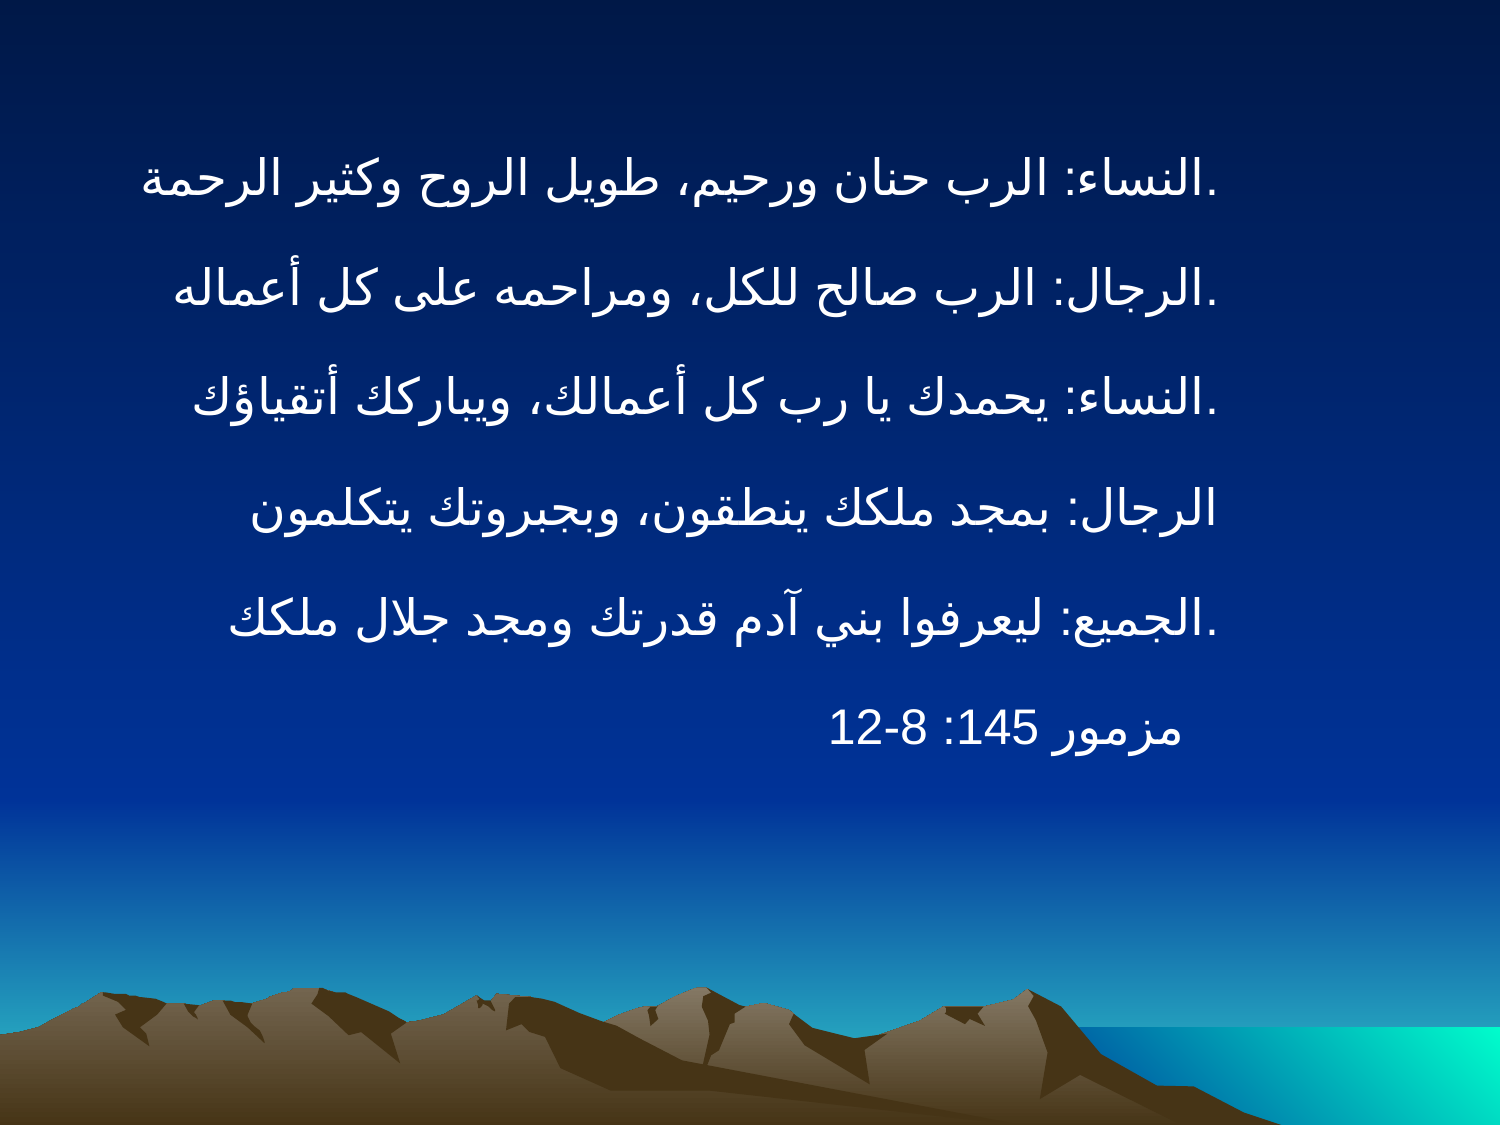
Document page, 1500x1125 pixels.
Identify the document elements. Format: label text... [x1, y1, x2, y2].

list النساء: الرب حنان ورحيم، طويل الروح وكثير الرحمة. الرجال: الرب صالح للكل، ومراحمه على كل أعماله. النساء: يحمدك يا رب كل أعمالك، ويباركك أتقياؤك. الرجال: بمجد ملكك ينطقون، وبجبروتك يتكلمون الجميع: ليعرفوا بني آدم قدرتك ومجد جلال ملكك. مزمور 145: 8-12 [0, 151, 1228, 890]
